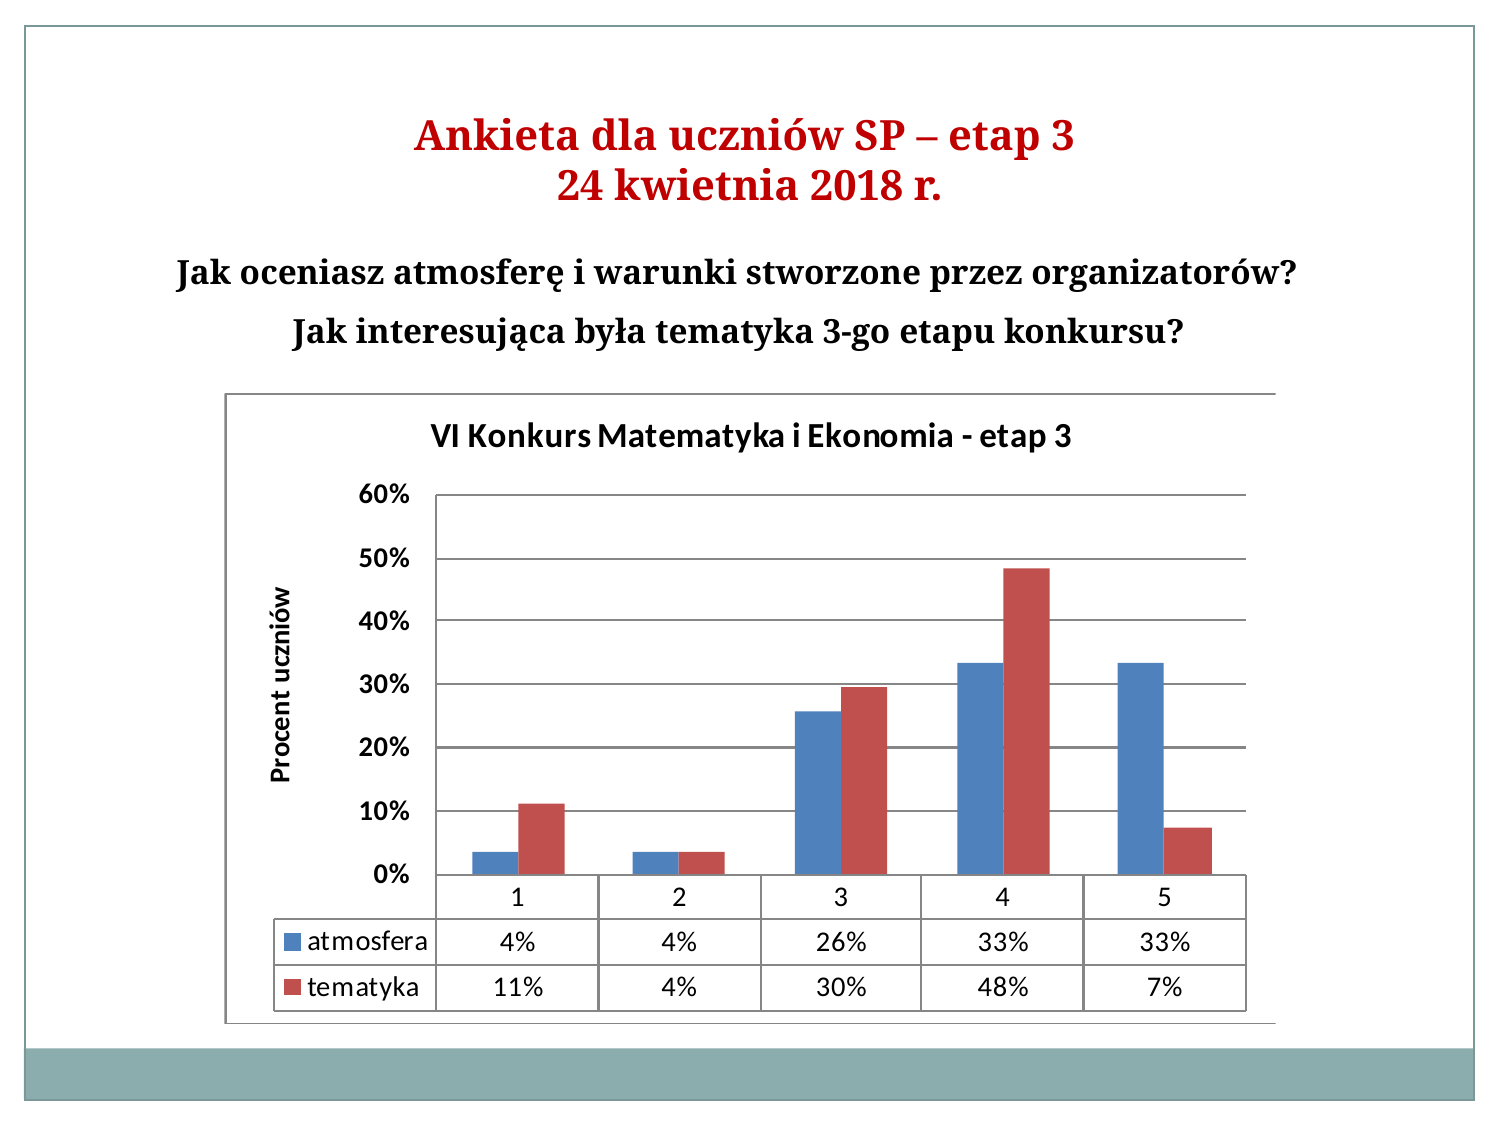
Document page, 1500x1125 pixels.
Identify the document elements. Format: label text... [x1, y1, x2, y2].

text_box Jak interesująca była tematyka 3-go etapu konkursu? [194, 302, 1294, 358]
text_box Jak oceniasz atmosferę i warunki stworzone przez organizatorów? [123, 243, 1353, 299]
picture [224, 392, 1276, 1024]
text_box Ankieta dla uczniów SP – etap 3 24 kwietnia 2018 r. [374, 101, 1125, 217]
